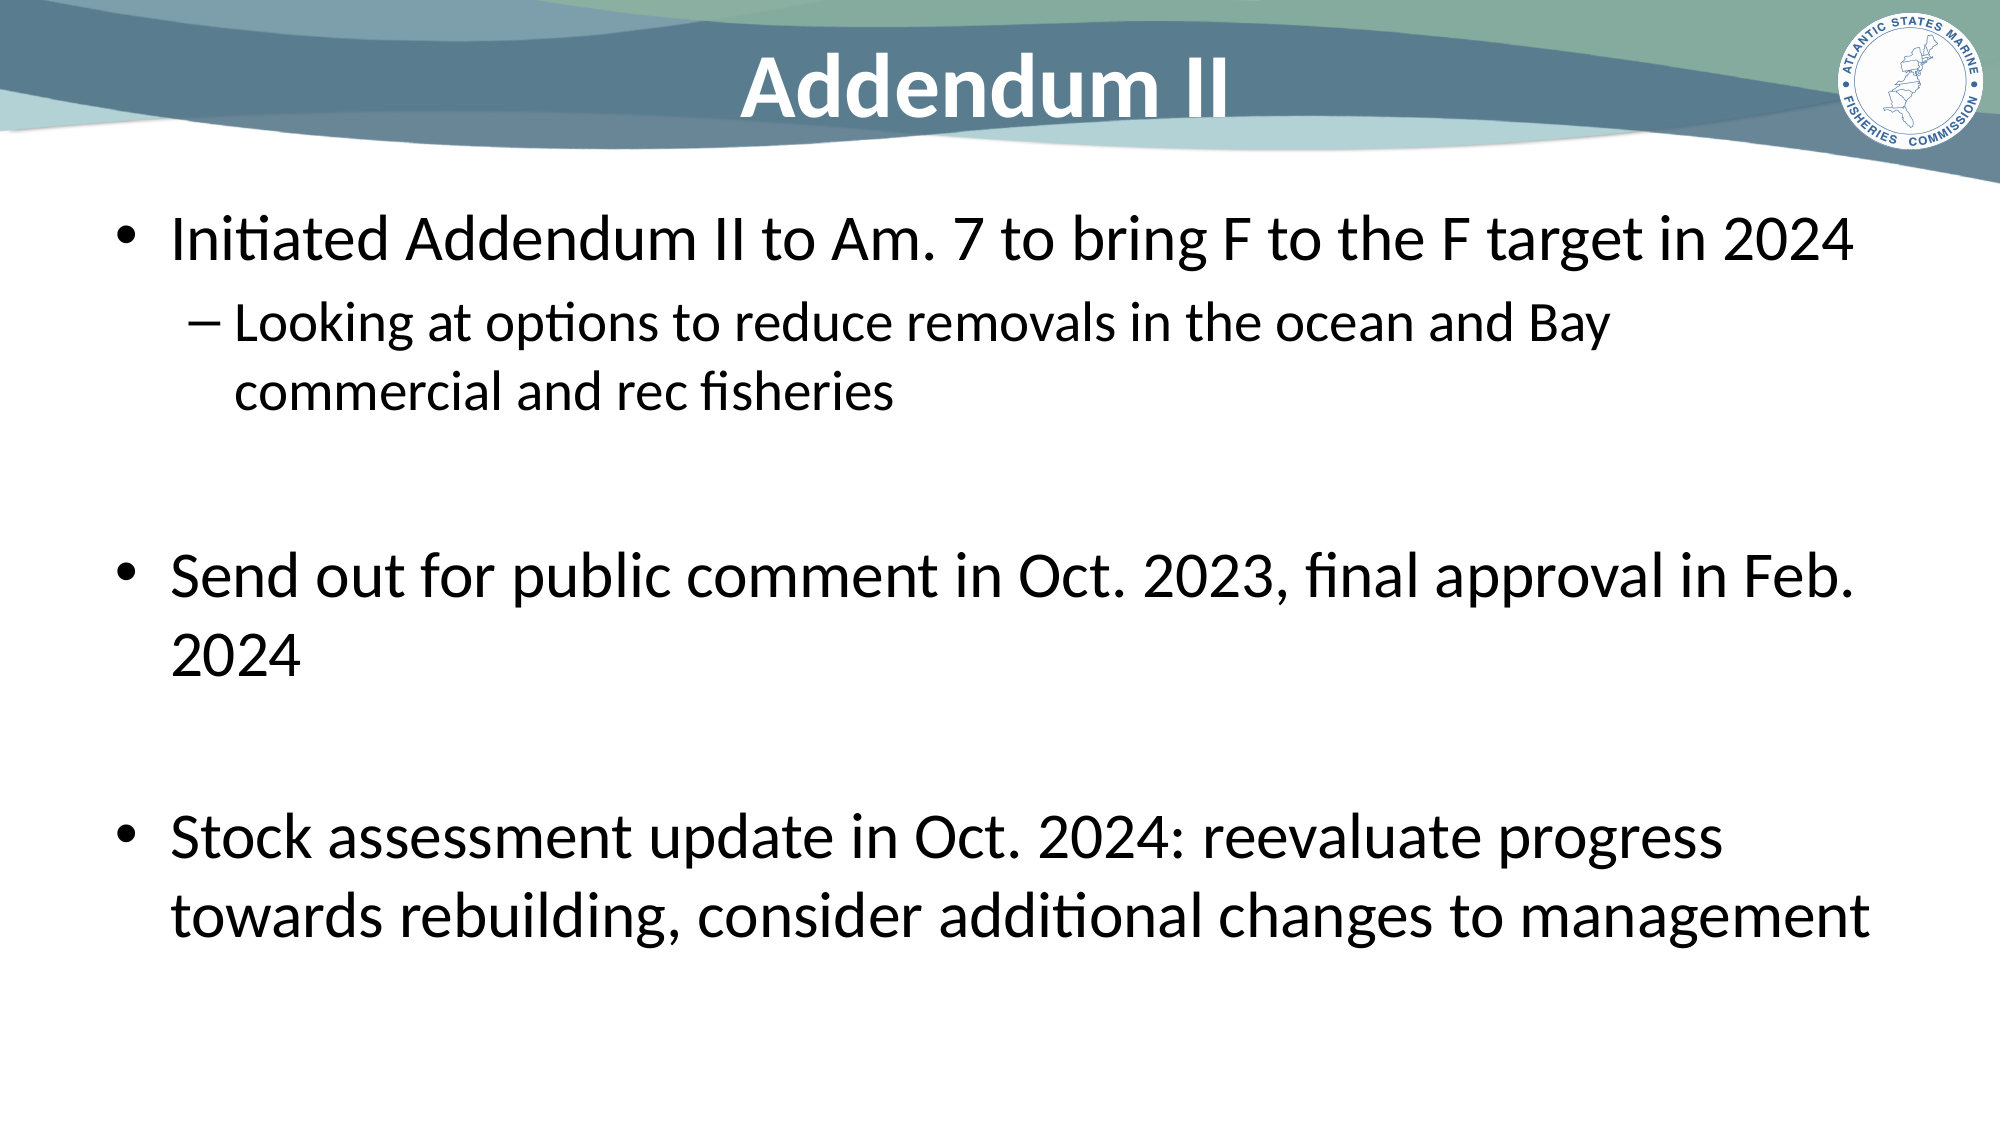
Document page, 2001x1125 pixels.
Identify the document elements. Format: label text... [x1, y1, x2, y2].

list Initiated Addendum II to Am. 7 to bring F to the F target in 2024 Looking at options to reduce removals in the ocean and Bay commercial and rec fisheries Send out for public comment in Oct. 2023, final approval in Feb. 2024 Stock assessment update in Oct. 2024: reevaluate progress towards rebuilding, consider additional changes to management [99, 187, 1900, 1113]
title Addendum II [86, 14, 1887, 147]
picture [0, 0, 2000, 188]
